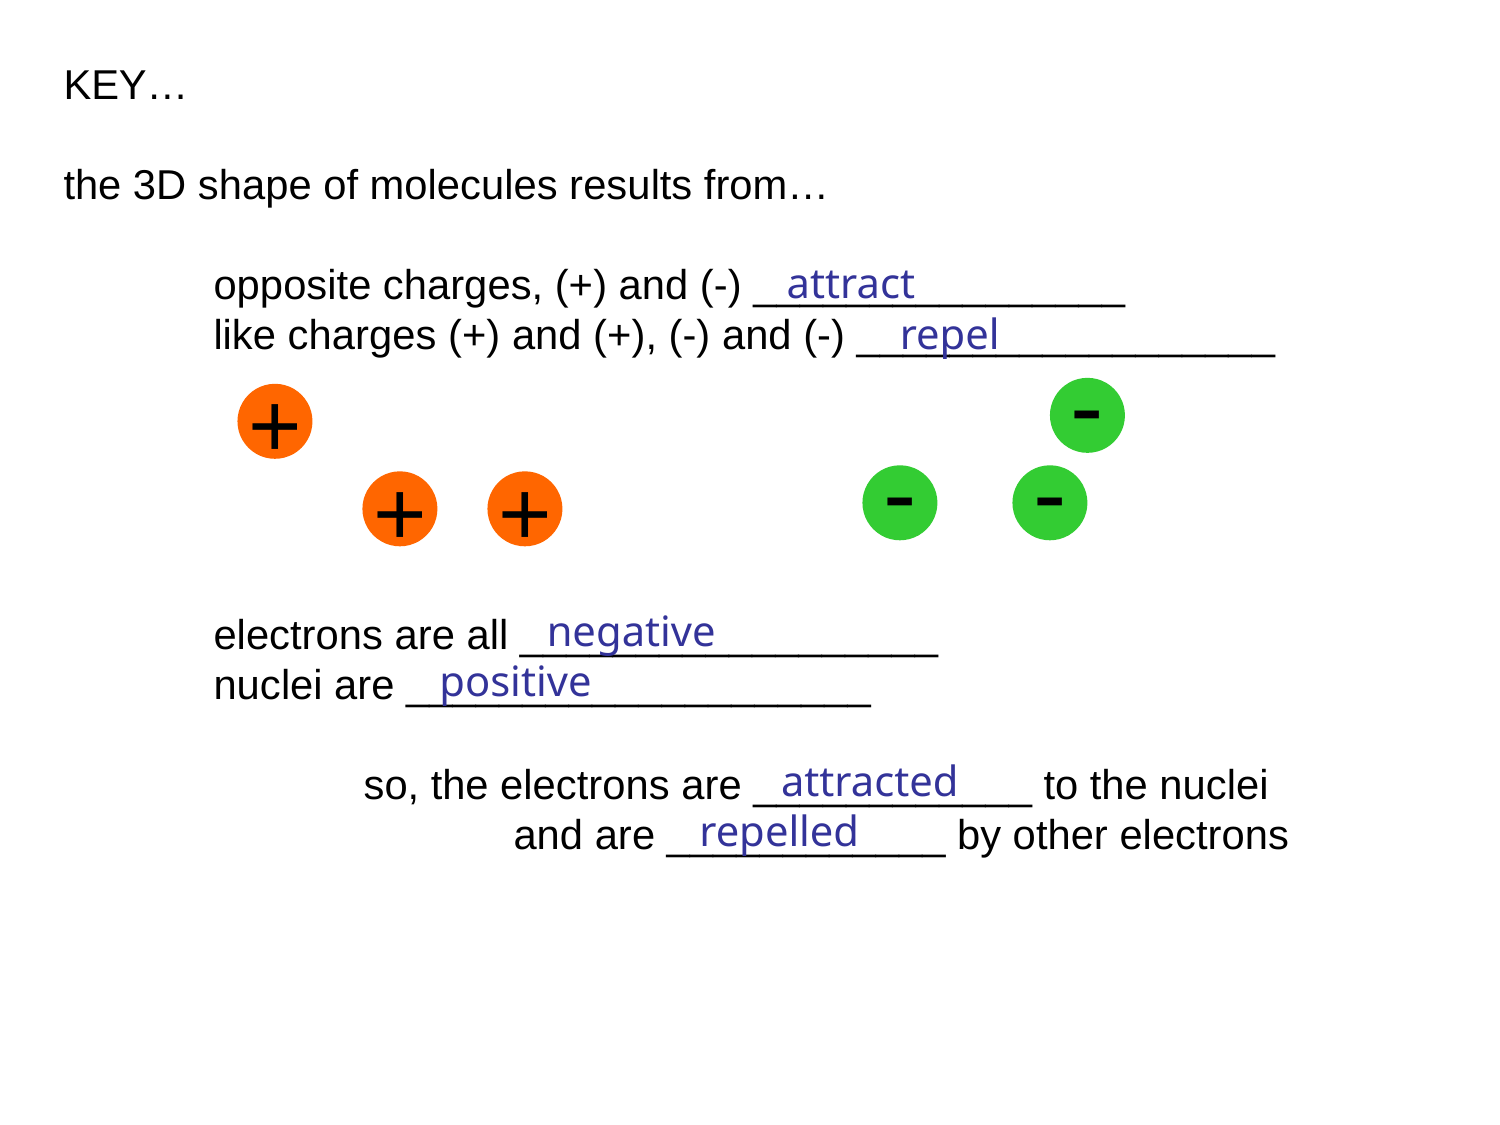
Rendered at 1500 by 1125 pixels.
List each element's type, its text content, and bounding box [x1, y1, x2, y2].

text_box attracted [766, 747, 974, 813]
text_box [862, 421, 938, 557]
text_box KEY… the 3D shape of molecules results from… opposite charges, (+) and (-) ________________ like charges (+) and (+), (-) and (-) __________________ electrons are all __________________ nuclei are ____________________ so, the electrons are ____________ to the nuclei and are ____________ by other electrons [48, 50, 1305, 916]
text_box repel [884, 299, 1015, 365]
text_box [1049, 333, 1125, 469]
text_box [1012, 421, 1088, 557]
text_box attract [771, 249, 931, 315]
text_box repelled [684, 797, 875, 863]
text_box + [237, 383, 313, 459]
text_box negative [532, 597, 731, 663]
text_box + [362, 471, 438, 547]
text_box positive [424, 647, 607, 713]
text_box + [487, 471, 563, 547]
